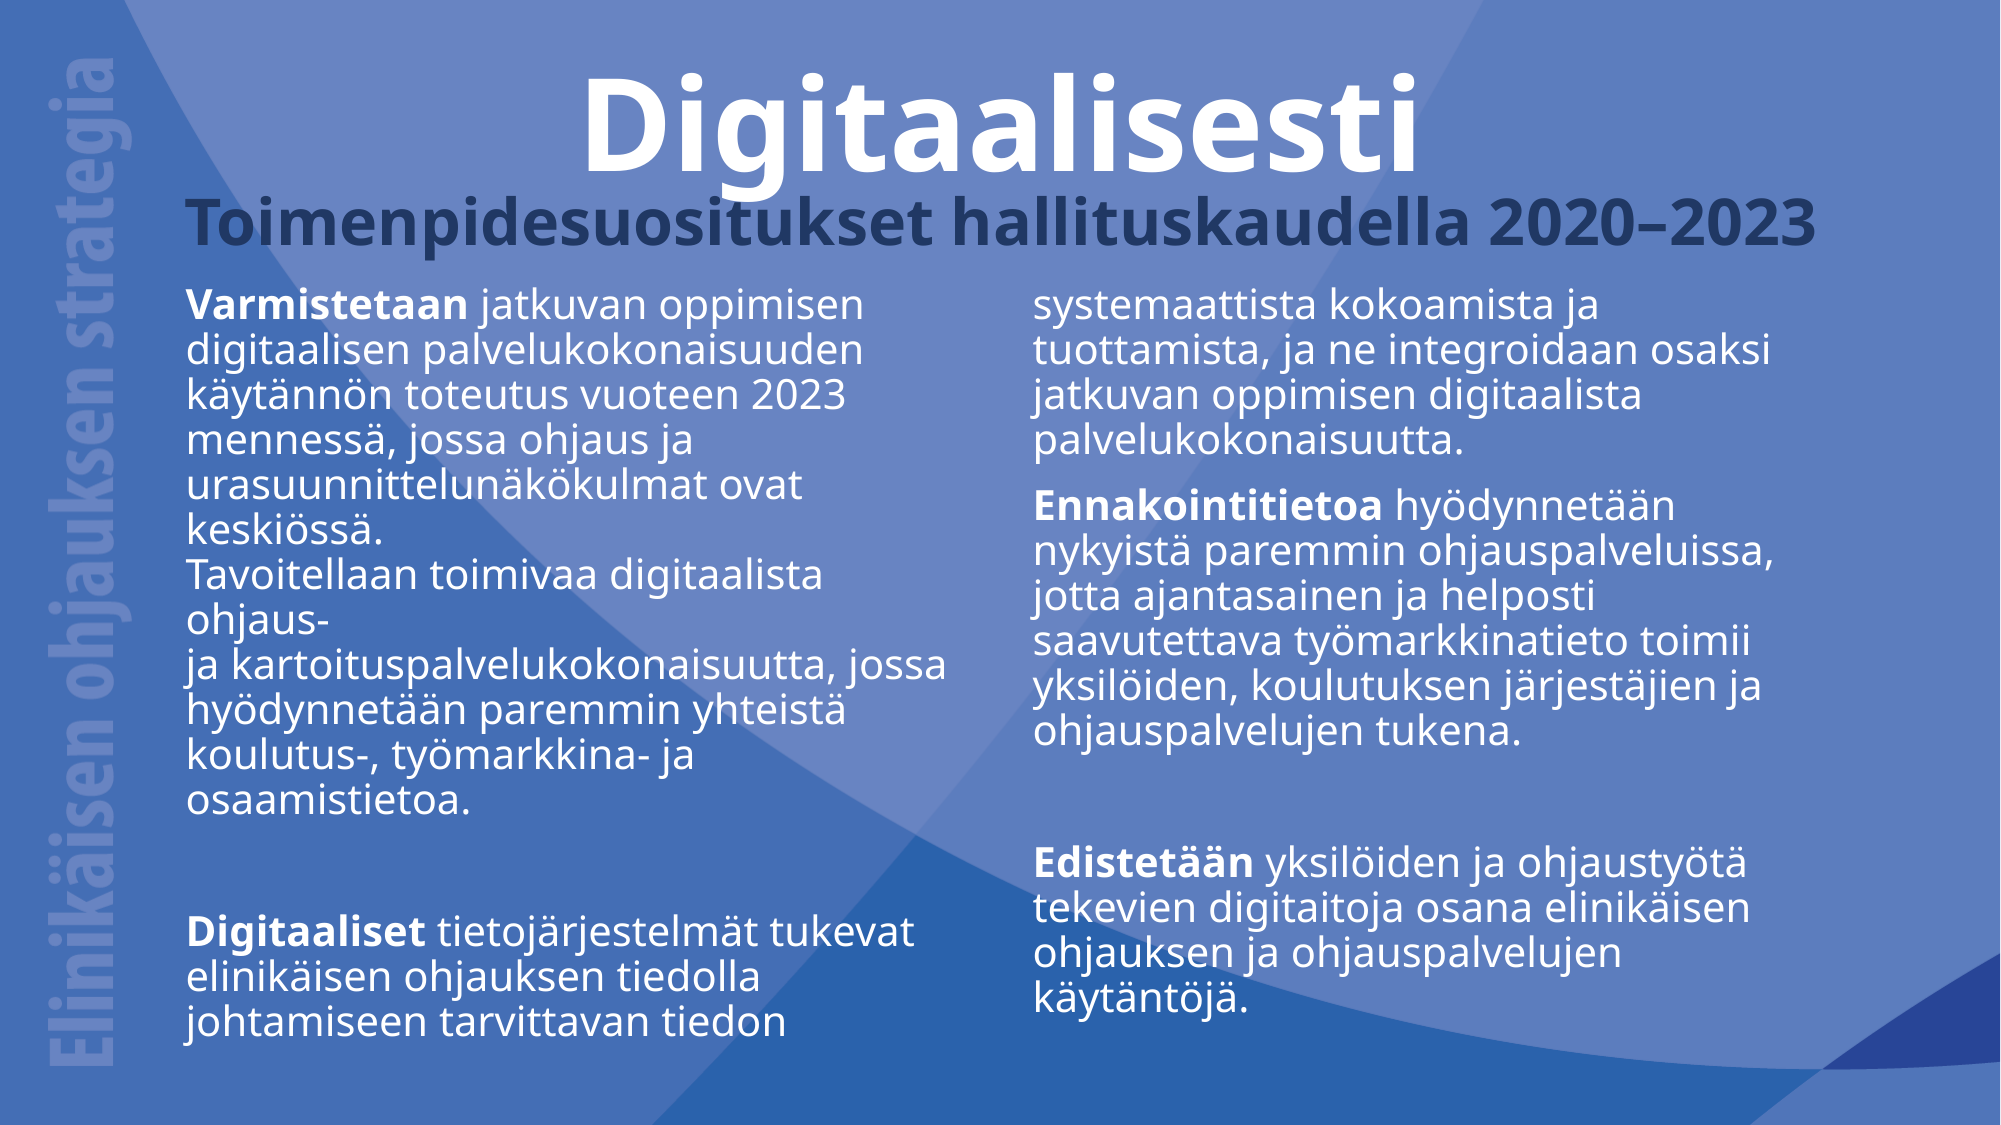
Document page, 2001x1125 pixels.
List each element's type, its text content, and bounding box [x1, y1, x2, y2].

list Varmistetaan jatkuvan oppimisen digitaalisen palvelukokonaisuuden käytännön toteutus vuoteen 2023 mennessä, jossa ohjaus ja urasuunnittelunäkökulmat ovat keskiössä. Tavoitellaan toimivaa digitaalista ohjaus- ja kartoituspalvelukokonaisuutta, jossa hyödynnetään paremmin yhteistä koulutus-, työmarkkina- ja osaamistietoa. Digitaaliset tietojärjestelmät tukevat elinikäisen ohjauksen tiedolla johtamiseen tarvittavan tiedon systemaattista kokoamista ja tuottamista, ja ne integroidaan osaksi jatkuvan oppimisen digitaalista palvelukokonaisuutta. Ennakointitietoa hyödynnetään nykyistä paremmin ohjauspalveluissa, jotta ajantasainen ja helposti saavutettava työmarkkinatieto toimii yksilöiden, koulutuksen järjestäjien ja ohjauspalvelujen tukena. Edistetään yksilöiden ja ohjaustyötä tekevien digitaitoja osana elinikäisen ohjauksen ja ohjauspalvelujen käytäntöjä. [185, 242, 1821, 1091]
title Digitaalisesti Toimenpidesuositukset hallituskaudella 2020–2023 [112, 65, 1890, 278]
picture [0, 0, 2001, 1125]
